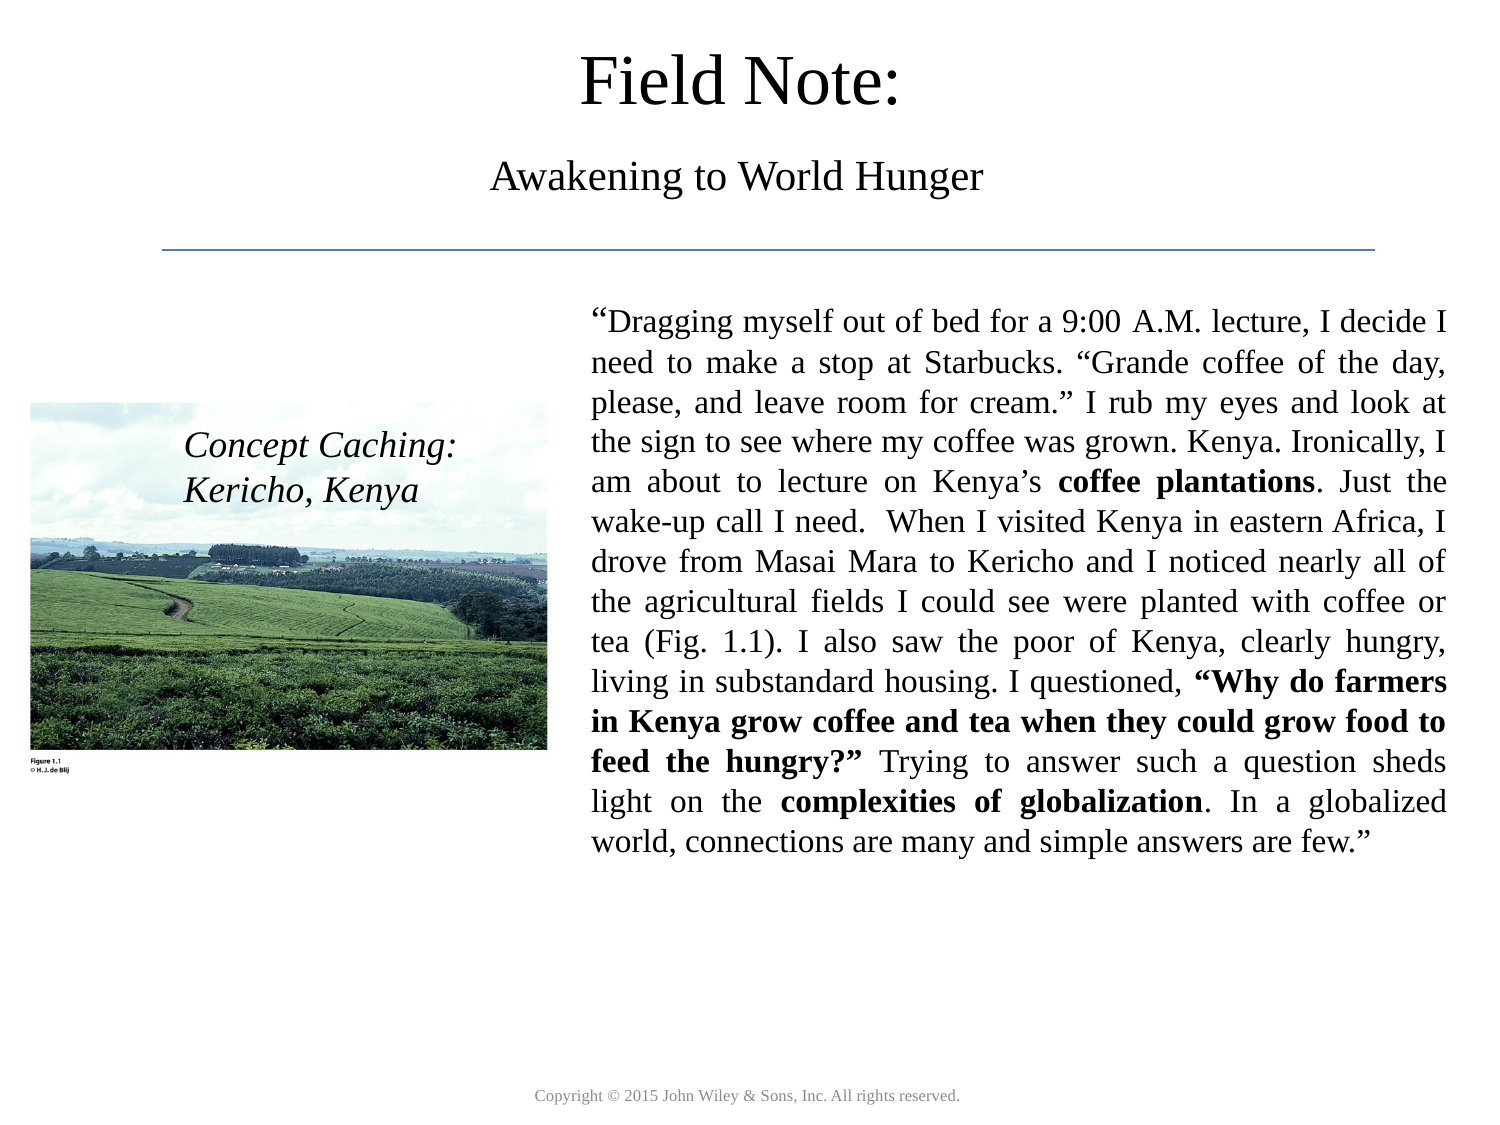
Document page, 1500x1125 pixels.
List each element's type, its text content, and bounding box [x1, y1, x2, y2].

footer Copyright © 2015 John Wiley & Sons, Inc. All rights reserved. [397, 1064, 1103, 1125]
text_box “Dragging myself out of bed for a 9:00 a.m. lecture, I decide I need to make a stop at Starbucks. “Grande coffee of the day, please, and leave room for cream.” I rub my eyes and look at the sign to see where my coffee was grown. Kenya. Ironically, I am about to lecture on Kenya’s coffee plantations. Just the wake-up call I need. When I visited Kenya in eastern Africa, I drove from Masai Mara to Kericho and I noticed nearly all of the agricultural fields I could see were planted with coffee or tea (Fig. 1.1). I also saw the poor of Kenya, clearly hungry, living in substandard housing. I questioned, “Why do farmers in Kenya grow coffee and tea when they could grow food to feed the hungry?” Trying to answer such a question sheds light on the complexities of globalization. In a globalized world, connections are many and simple answers are few.” [576, 287, 1463, 867]
picture [27, 399, 551, 776]
title Field Note: Awakening to World Hunger [74, 24, 1426, 213]
